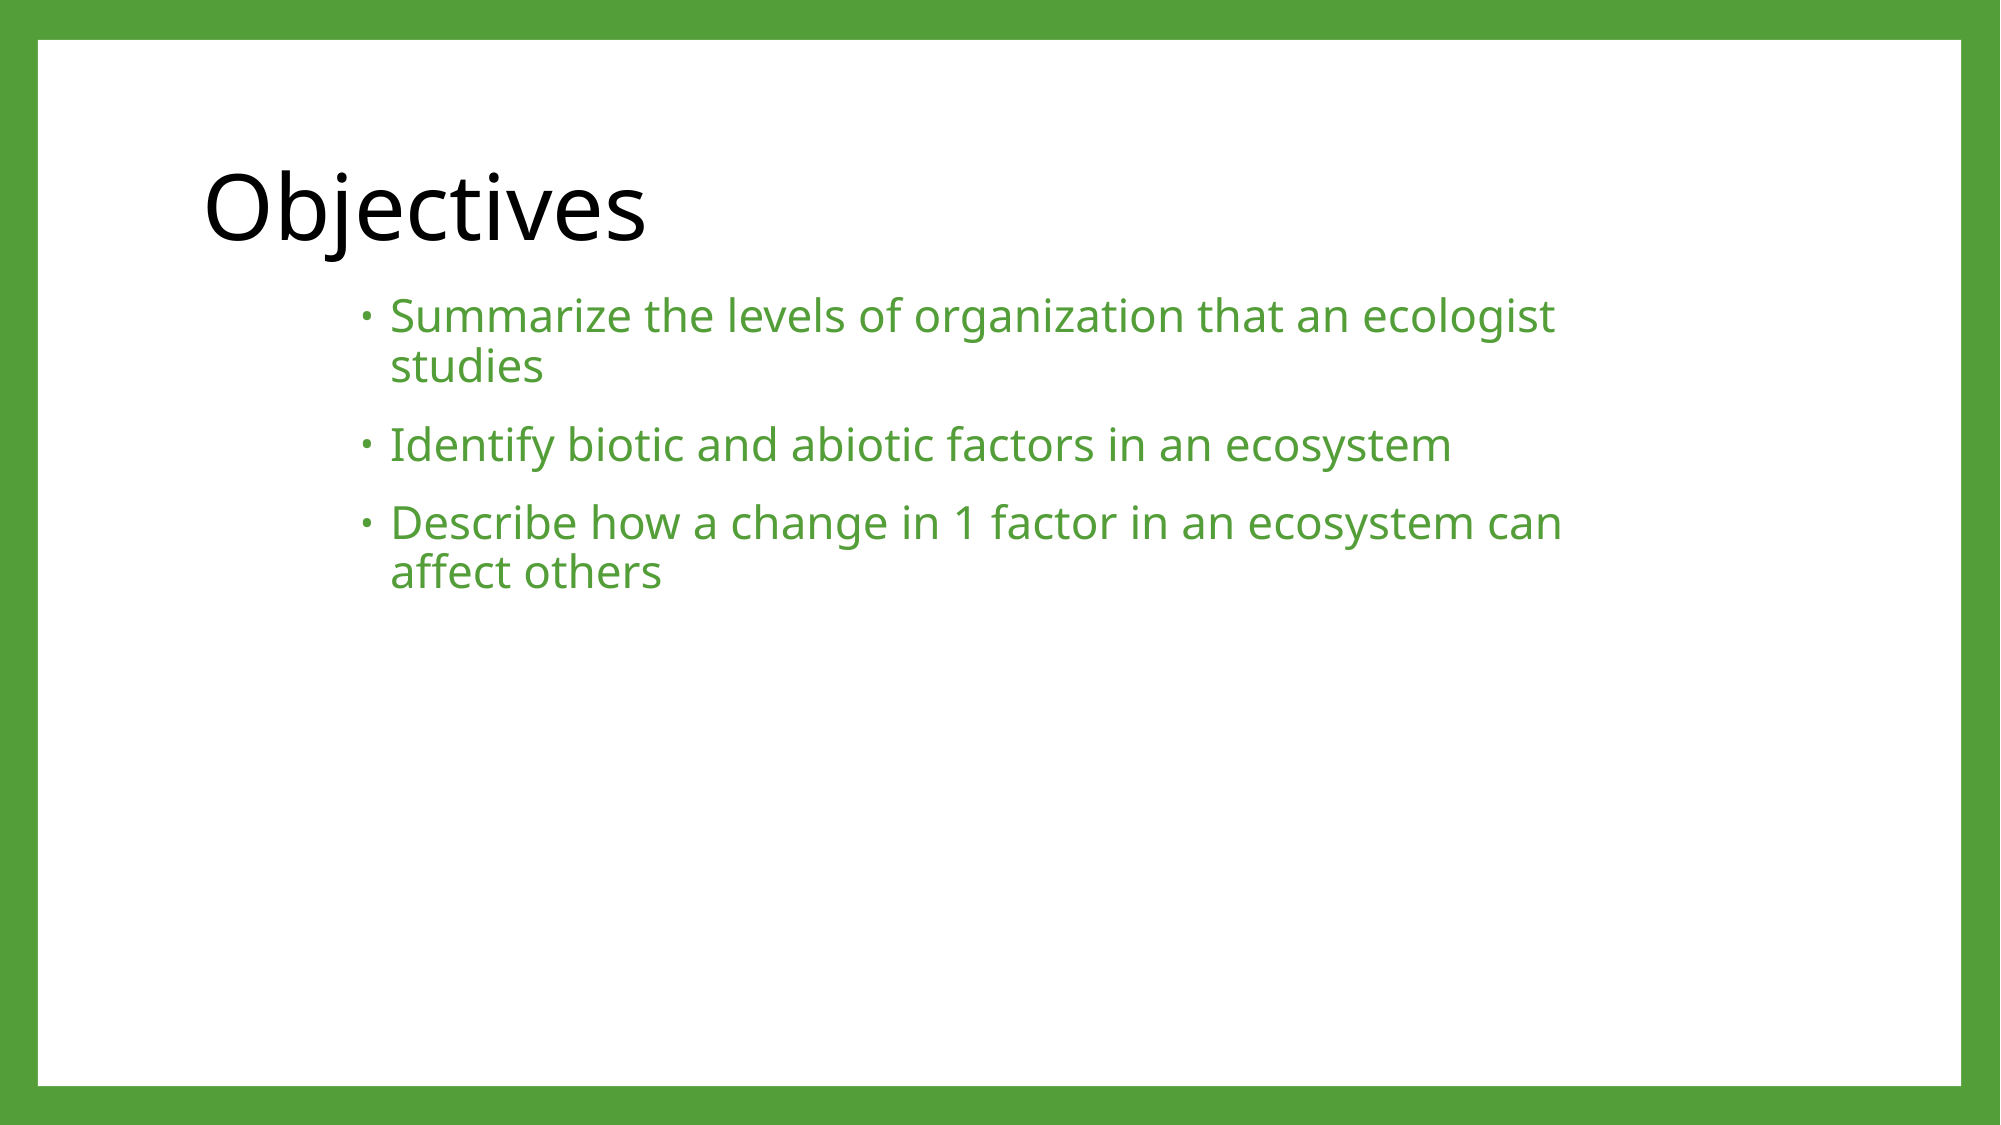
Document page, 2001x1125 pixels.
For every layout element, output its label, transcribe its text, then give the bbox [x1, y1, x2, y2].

list Summarize the levels of organization that an ecologist studies Identify biotic and abiotic factors in an ecosystem Describe how a change in 1 factor in an ecosystem can affect others [337, 285, 1700, 629]
title Objectives [187, 99, 1808, 323]
